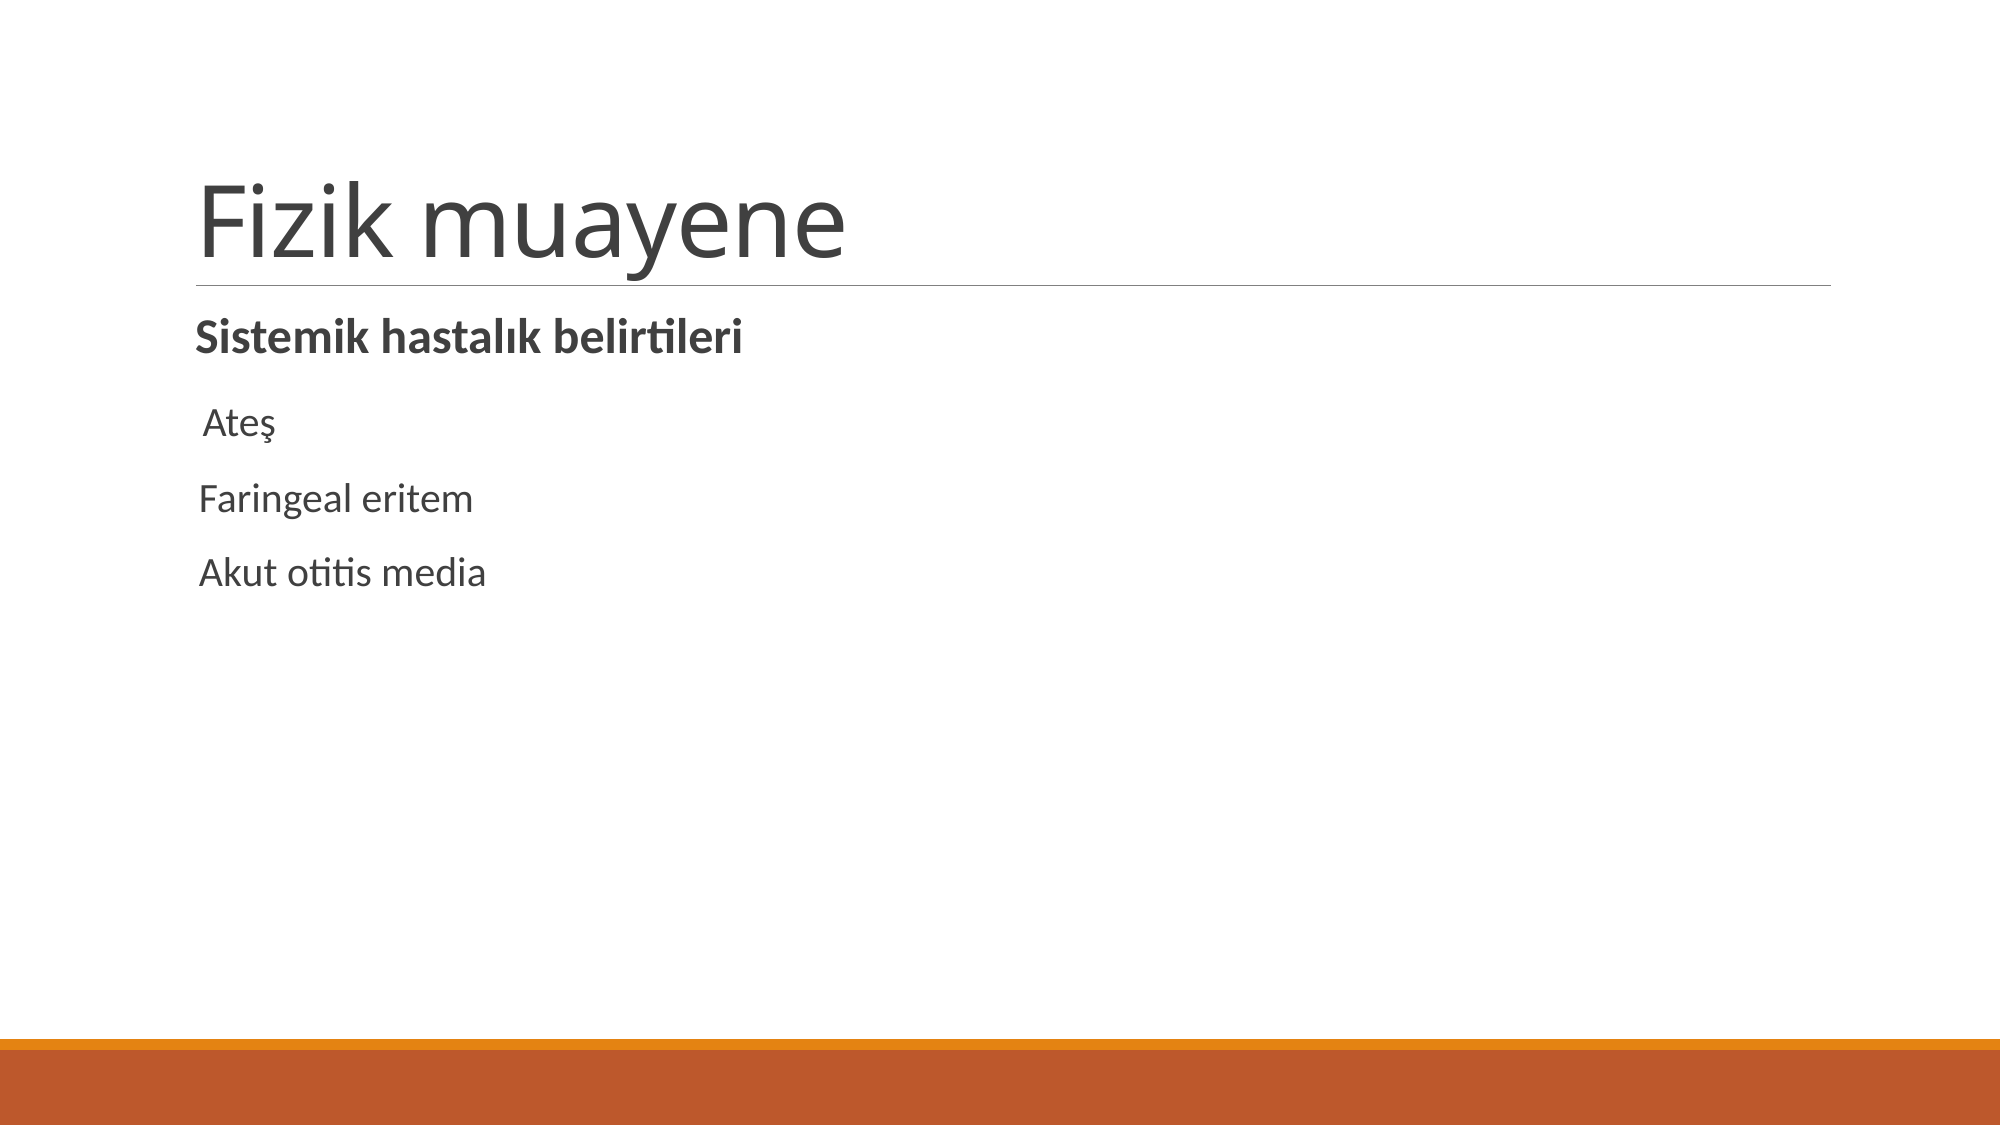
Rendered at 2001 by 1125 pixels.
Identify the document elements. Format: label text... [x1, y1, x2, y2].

list Sistemik hastalık belirtileri Ateş Faringeal eritem Akut otitis media [180, 302, 1830, 963]
title Fizik muayene [180, 47, 1830, 285]
